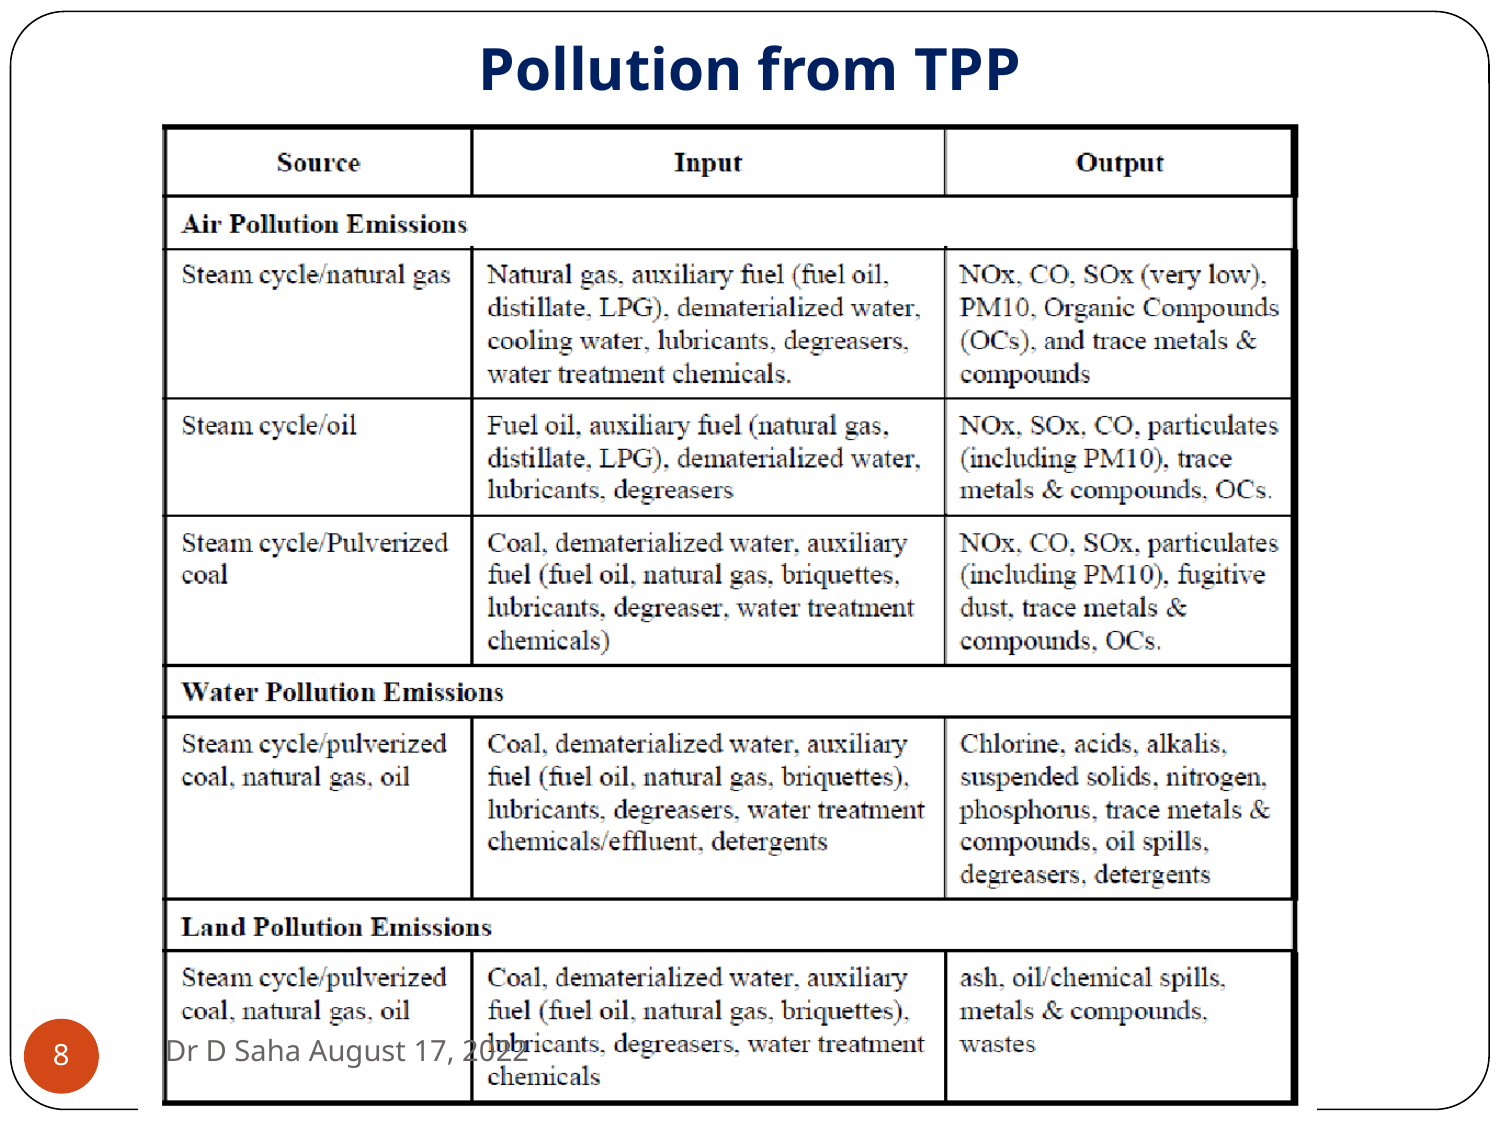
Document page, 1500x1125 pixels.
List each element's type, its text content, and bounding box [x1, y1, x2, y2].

text_box Pollution from TPP [74, 24, 1425, 126]
slide_number ‹#› [23, 1018, 99, 1094]
picture [137, 110, 1318, 1125]
